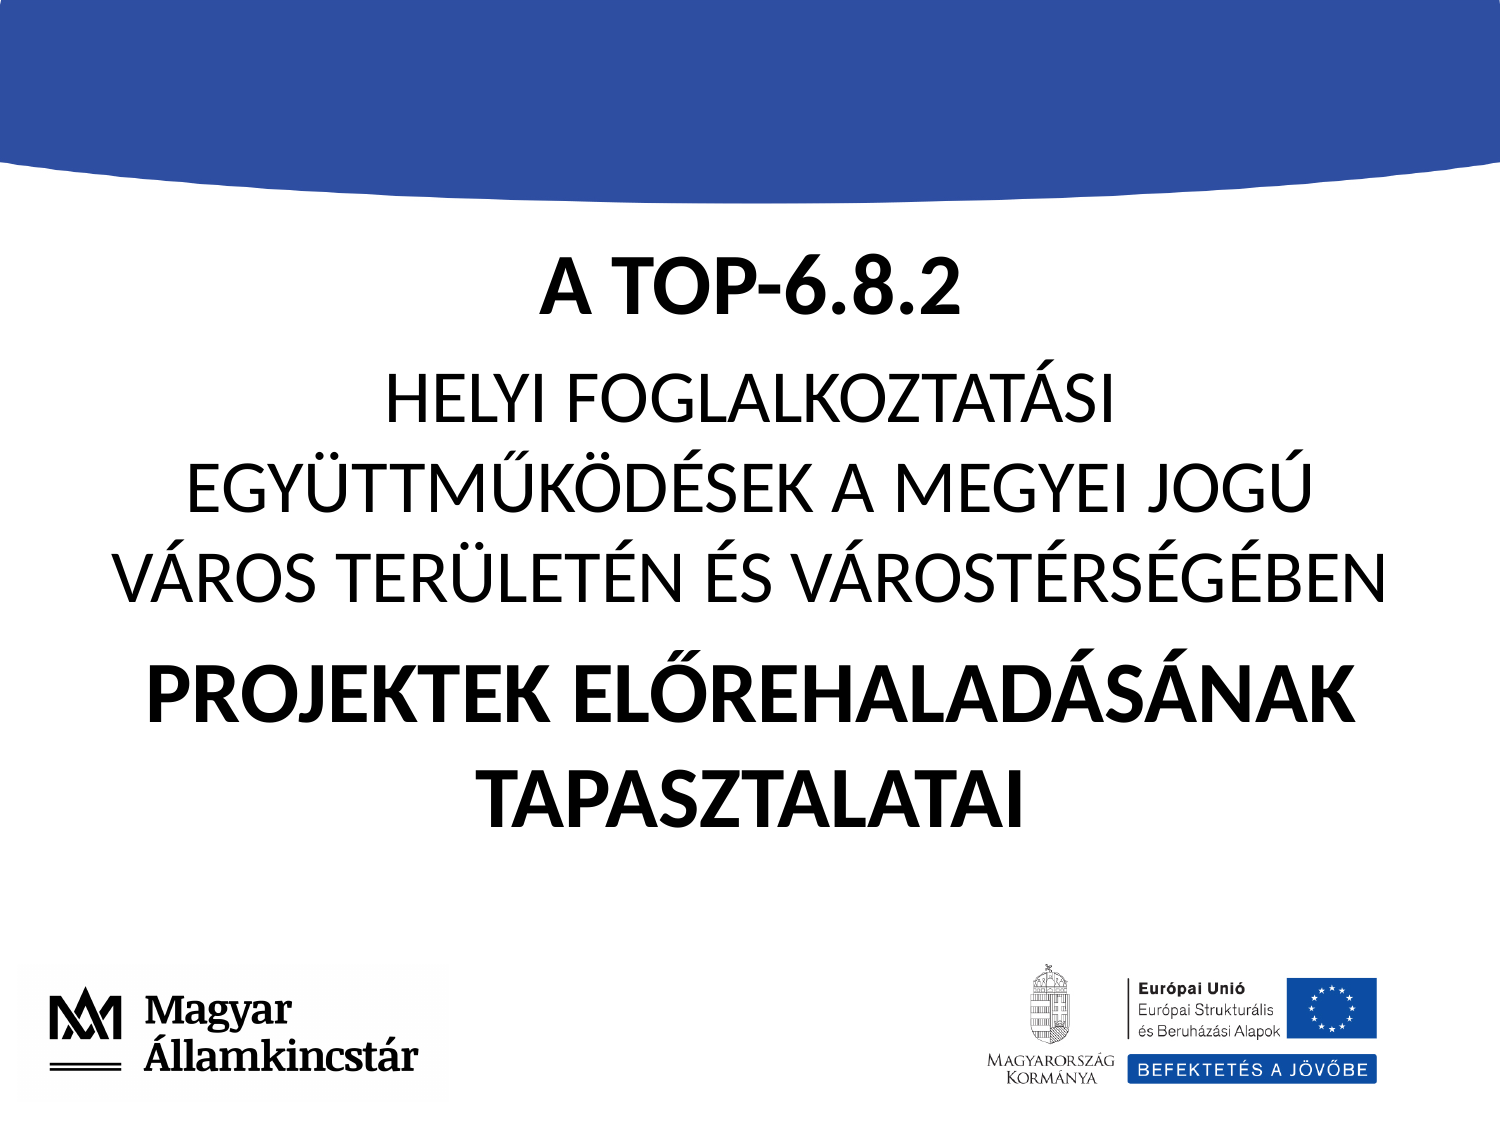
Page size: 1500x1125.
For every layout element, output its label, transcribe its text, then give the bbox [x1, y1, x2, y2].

picture [0, 0, 1500, 1125]
list A TOP-6.8.2 Helyi foglalkoztatási együttműködések a megyei jogú város területén és várostérségében projektek előrehaladásának tapasztalatai [76, 219, 1427, 953]
